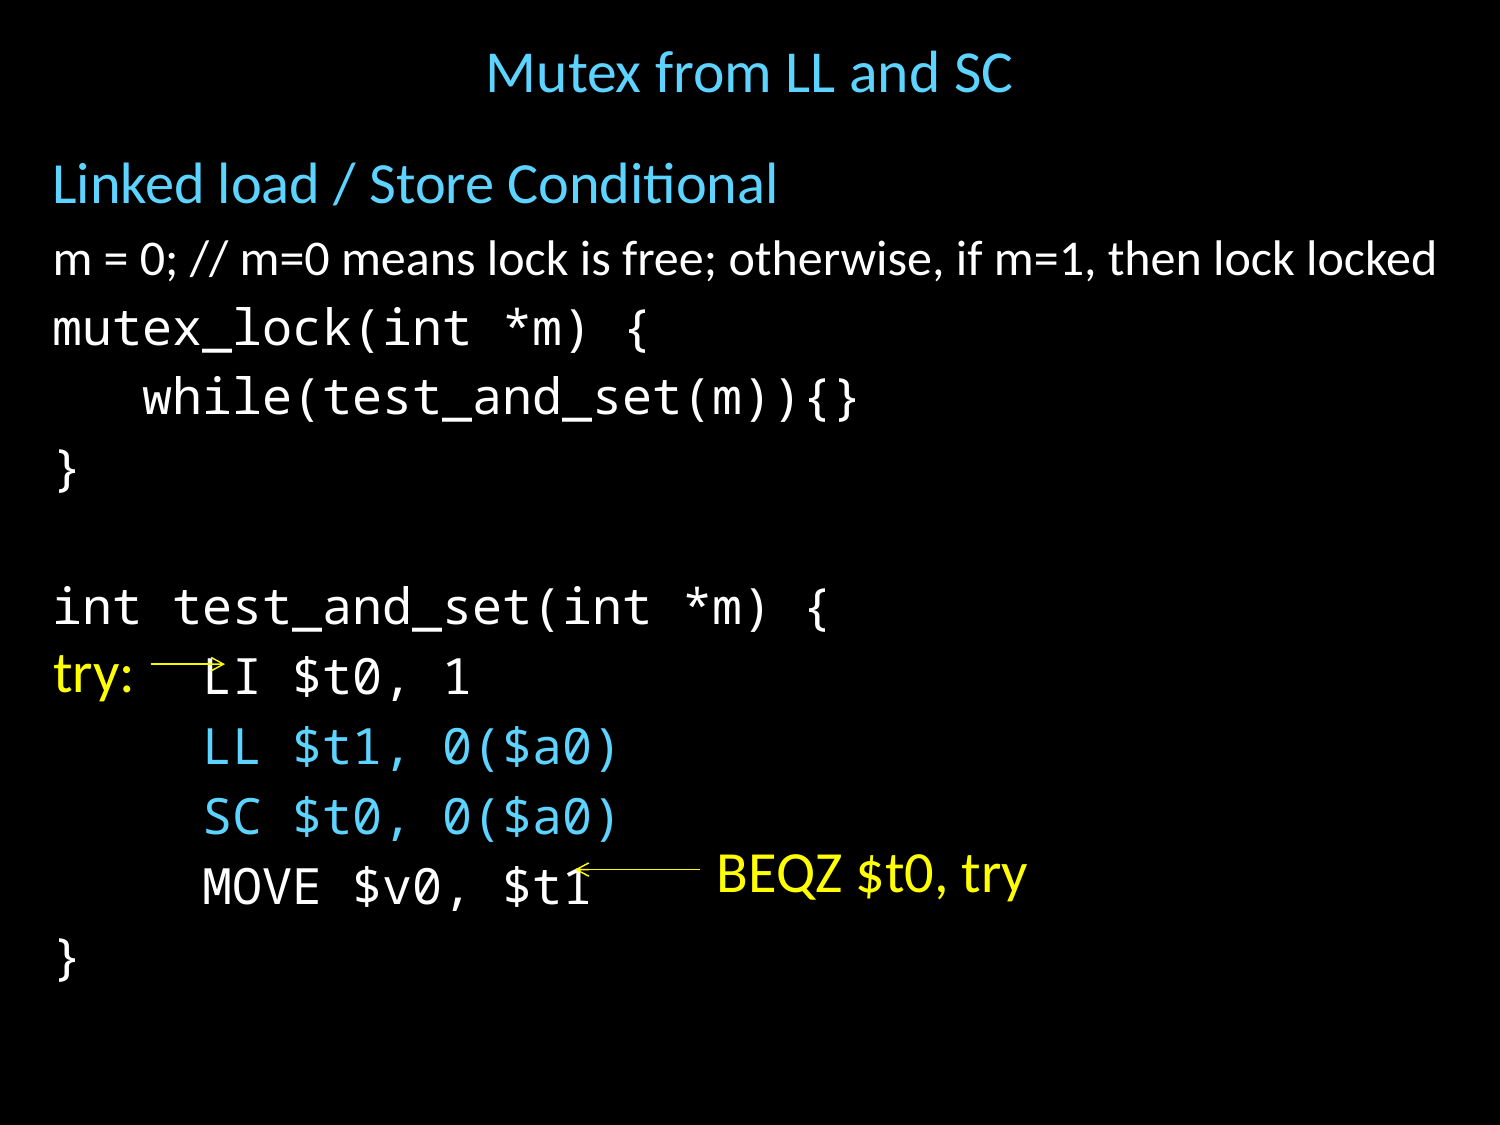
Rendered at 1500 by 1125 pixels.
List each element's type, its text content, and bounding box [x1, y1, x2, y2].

title Mutex from LL and SC [37, 24, 1463, 113]
text_box BEQZ $t0, try [702, 826, 1044, 912]
text_box try: [38, 626, 150, 712]
list Linked load / Store Conditional m = 0; // m=0 means lock is free; otherwise, if m=1, then lock locked mutex_lock(int *m) { while(test_and_set(m)){} } int test_and_set(int *m) { LI $t0, 1 LL $t1, 0($a0) SC $t0, 0($a0) MOVE $v0, $t1 } [37, 137, 1463, 1063]
